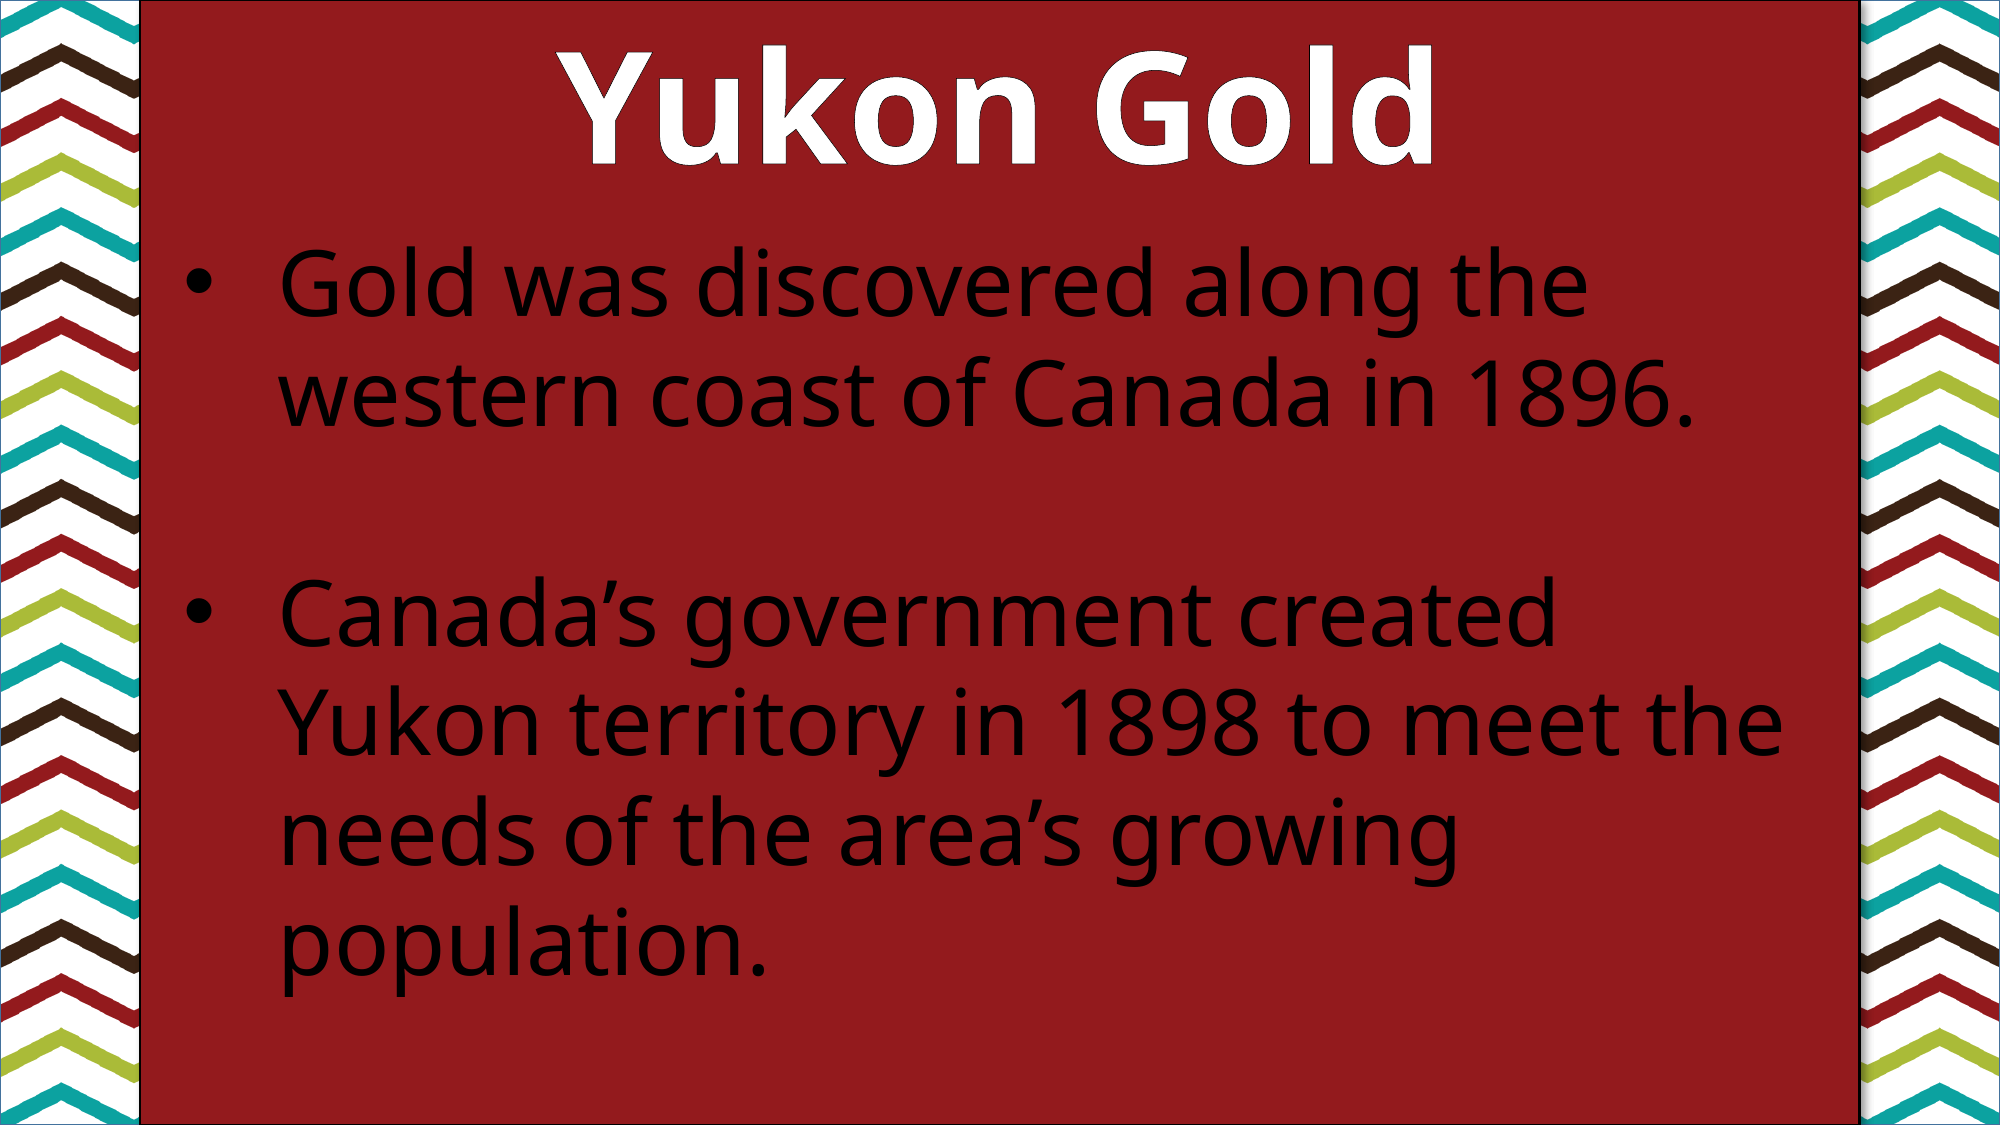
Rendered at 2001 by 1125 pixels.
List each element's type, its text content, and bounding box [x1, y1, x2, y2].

text_box [0, 0, 139, 1125]
text_box [1869, 0, 2000, 1125]
text_box Yukon Gold [540, 0, 1460, 203]
text_box [139, 0, 1861, 1125]
text_box Gold was discovered along the western coast of Canada in 1896. Canada’s government created Yukon territory in 1898 to meet the needs of the area’s growing population. [169, 217, 1828, 1002]
